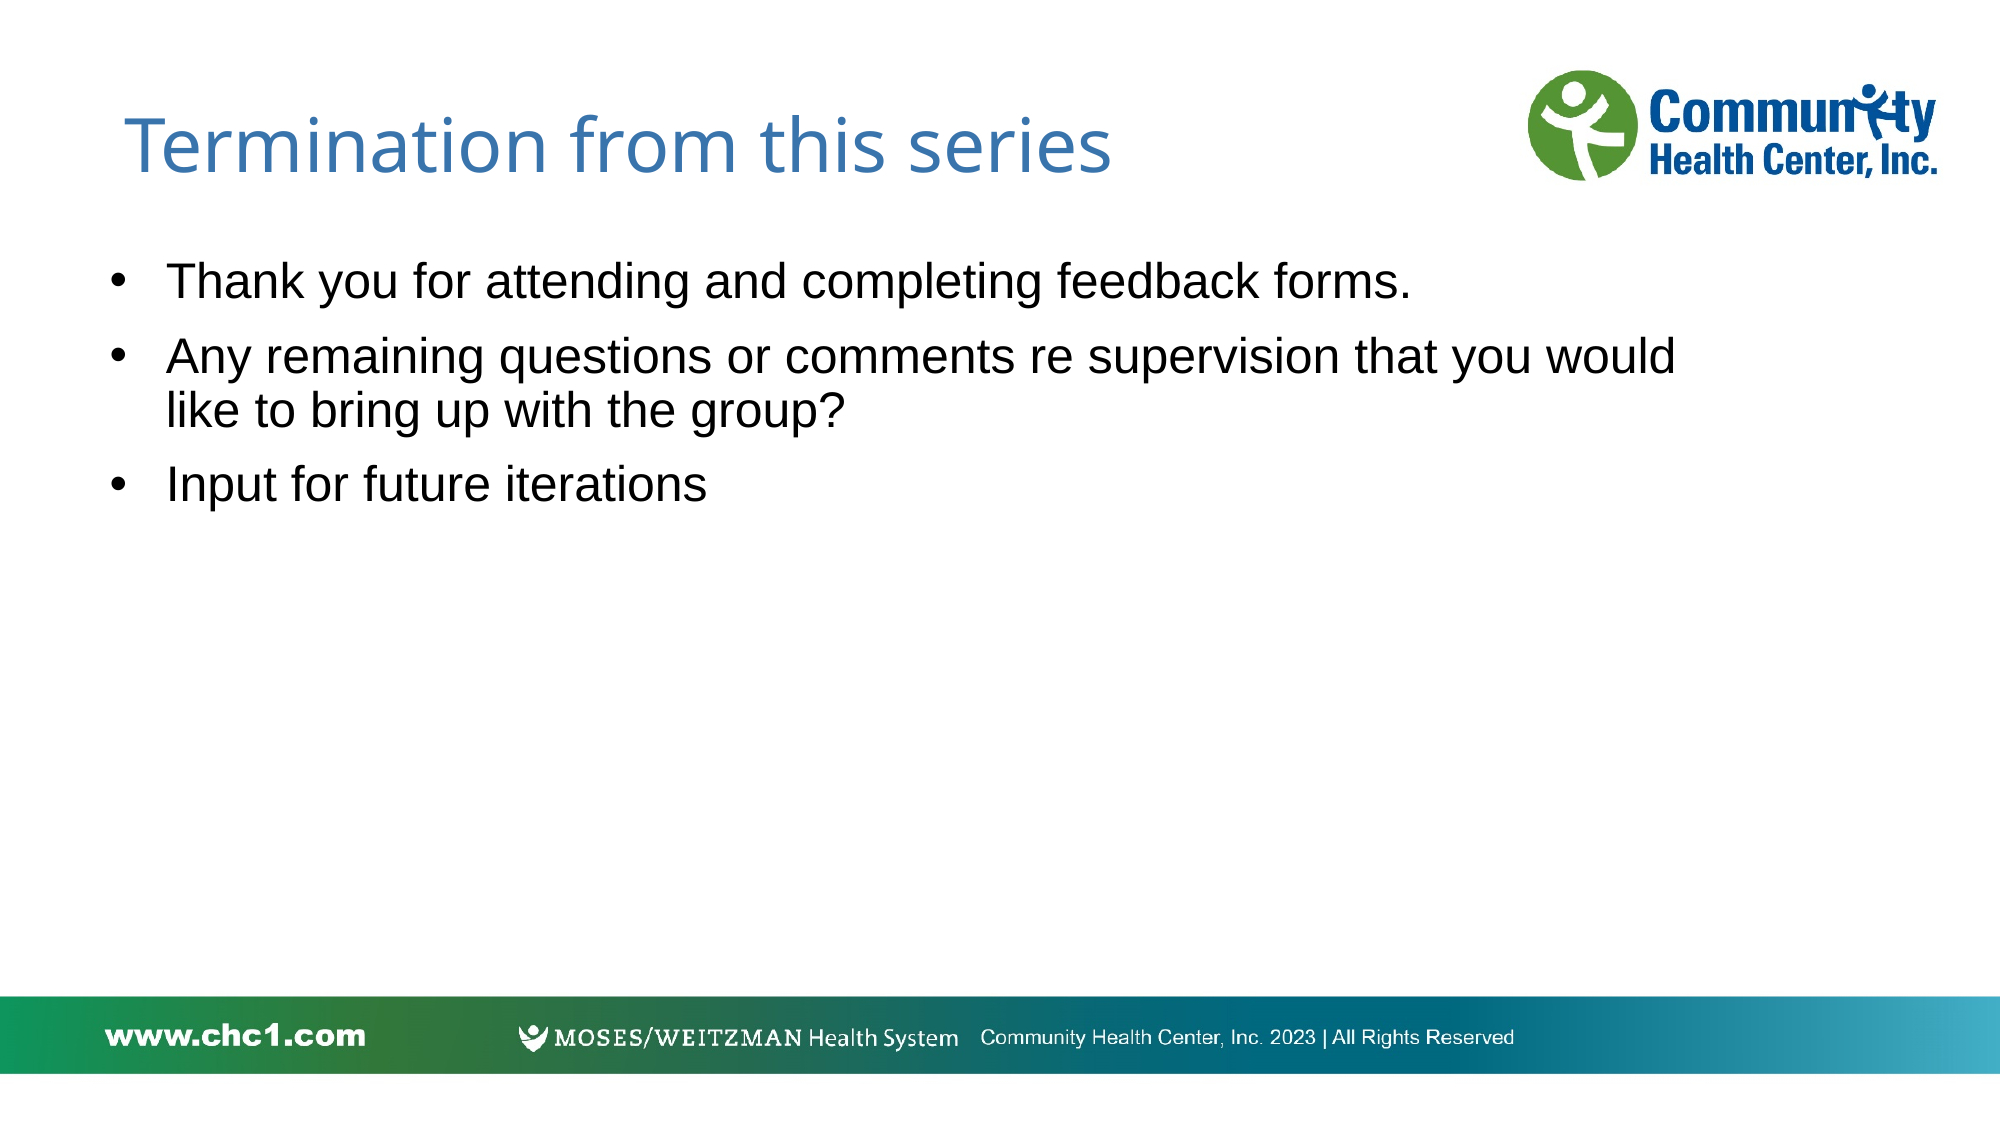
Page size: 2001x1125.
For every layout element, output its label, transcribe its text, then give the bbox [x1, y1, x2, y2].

title Termination from this series [109, 99, 1478, 123]
picture [0, 0, 2000, 1125]
list Thank you for attending and completing feedback forms. Any remaining questions or comments re supervision that you would like to bring up with the group? Input for future iterations [94, 123, 1700, 975]
